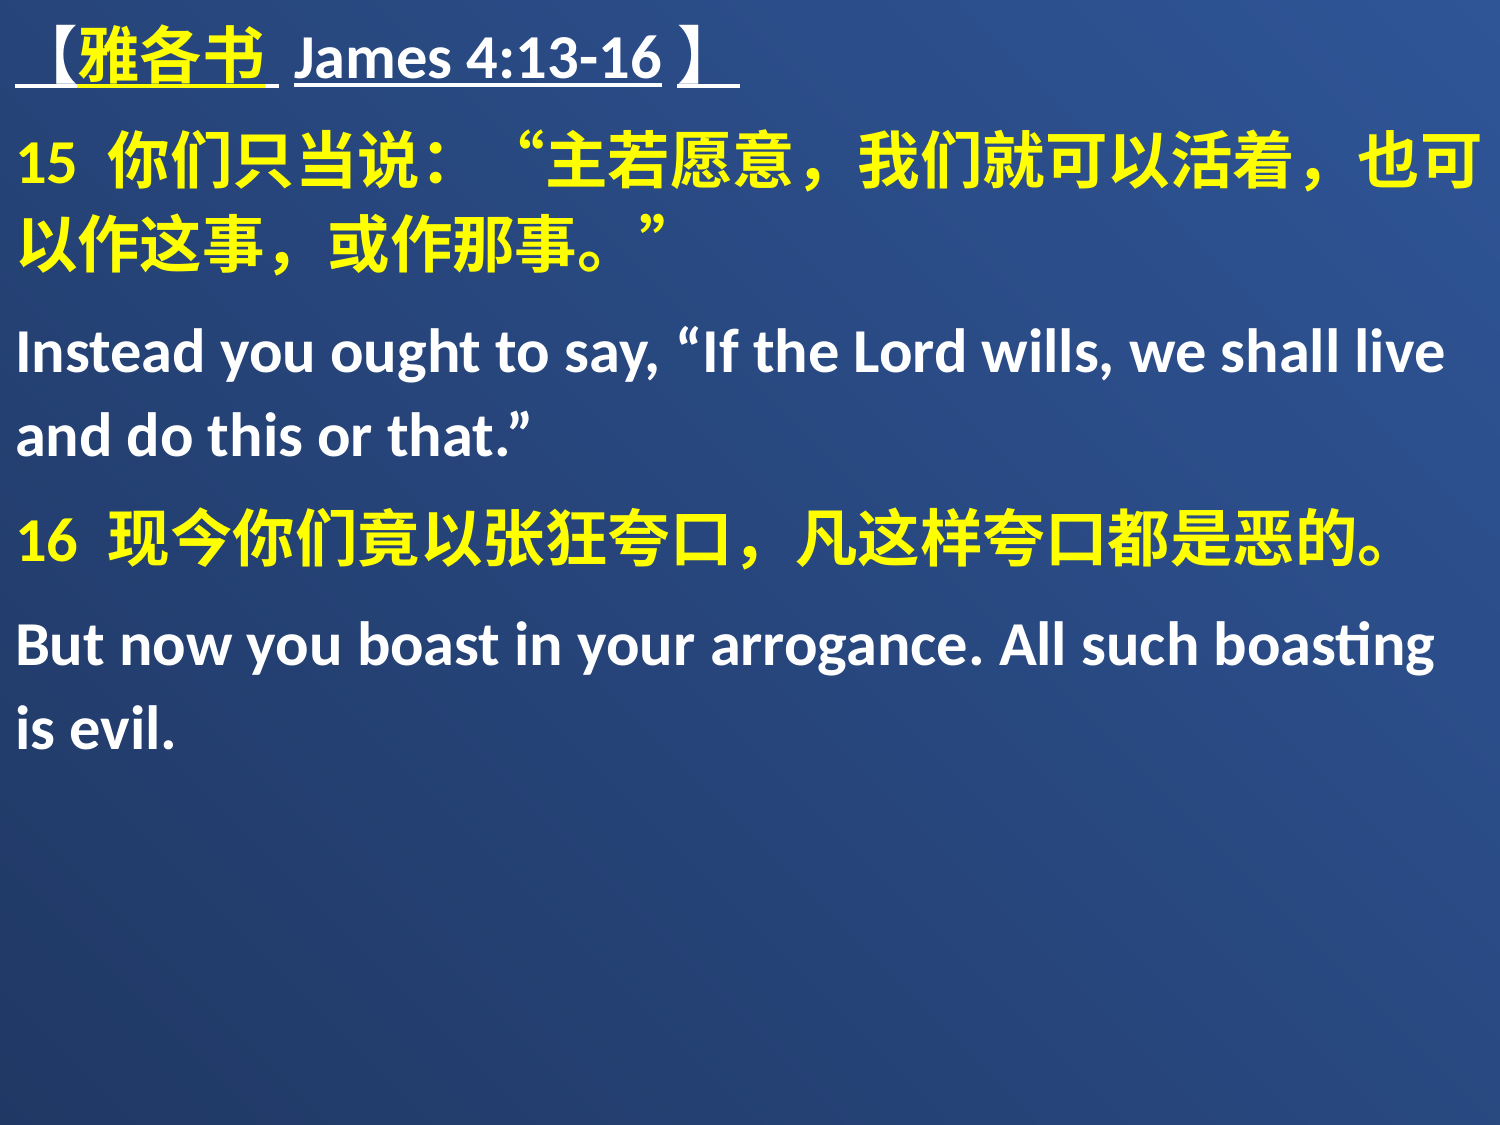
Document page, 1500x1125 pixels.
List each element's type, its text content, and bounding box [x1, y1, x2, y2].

subtitle 【雅各书 James 4:13-16】 15 你们只当说：“主若愿意，我们就可以活着，也可以作这事，或作那事。” Instead you ought to say, “If the Lord wills, we shall live and do this or that.” 16 现今你们竟以张狂夸口，凡这样夸口都是恶的。 But now you boast in your arrogance. All such boasting is evil. [0, 0, 1500, 1125]
